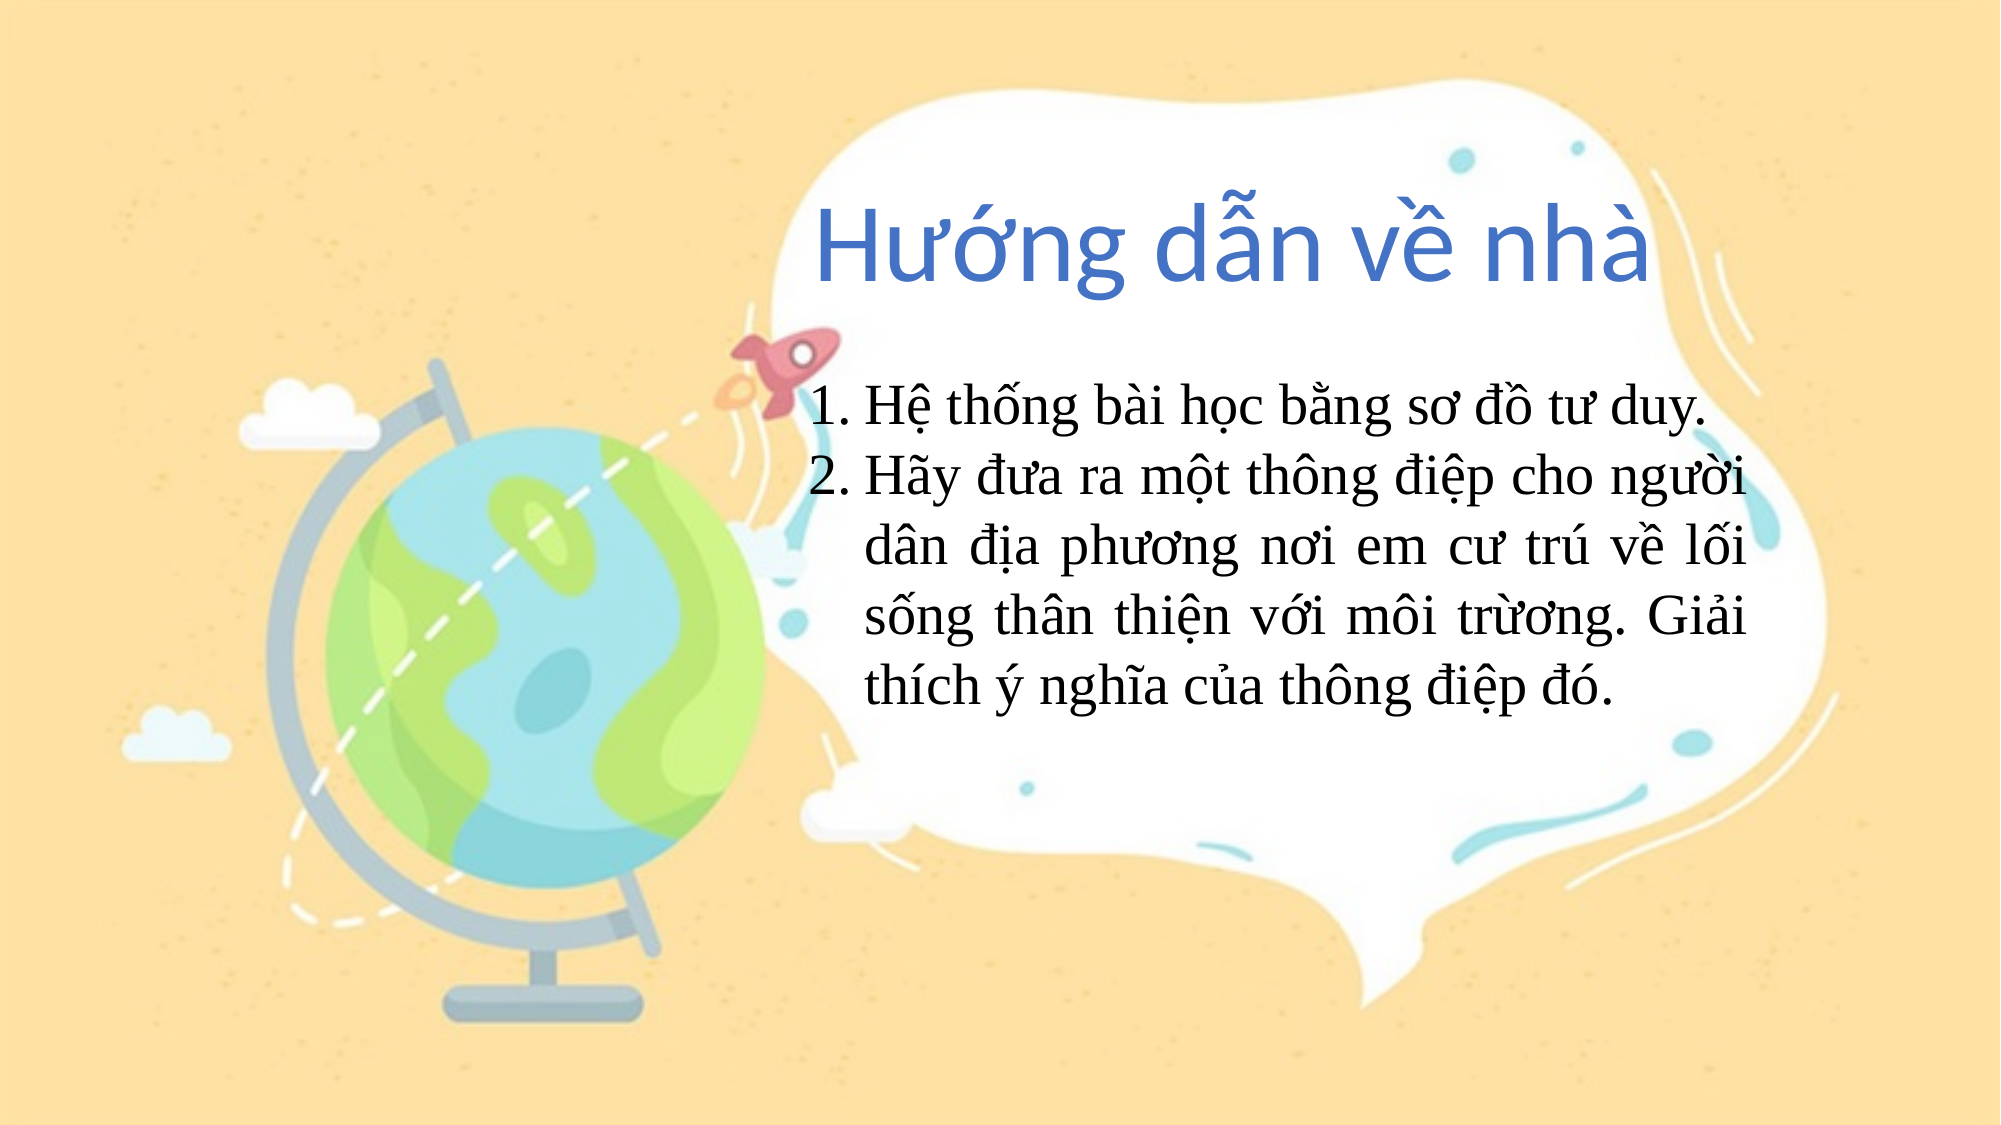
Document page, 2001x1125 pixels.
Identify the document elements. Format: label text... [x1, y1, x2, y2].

text_box Hướng dẫn về nhà [798, 161, 1670, 312]
text_box Hệ thống bài học bằng sơ đồ tư duy. Hãy đưa ra một thông điệp cho người dân địa phương nơi em cư trú về lối sống thân thiện với môi trừơng. Giải thích ý nghĩa của thông điệp đó. [793, 358, 1764, 724]
